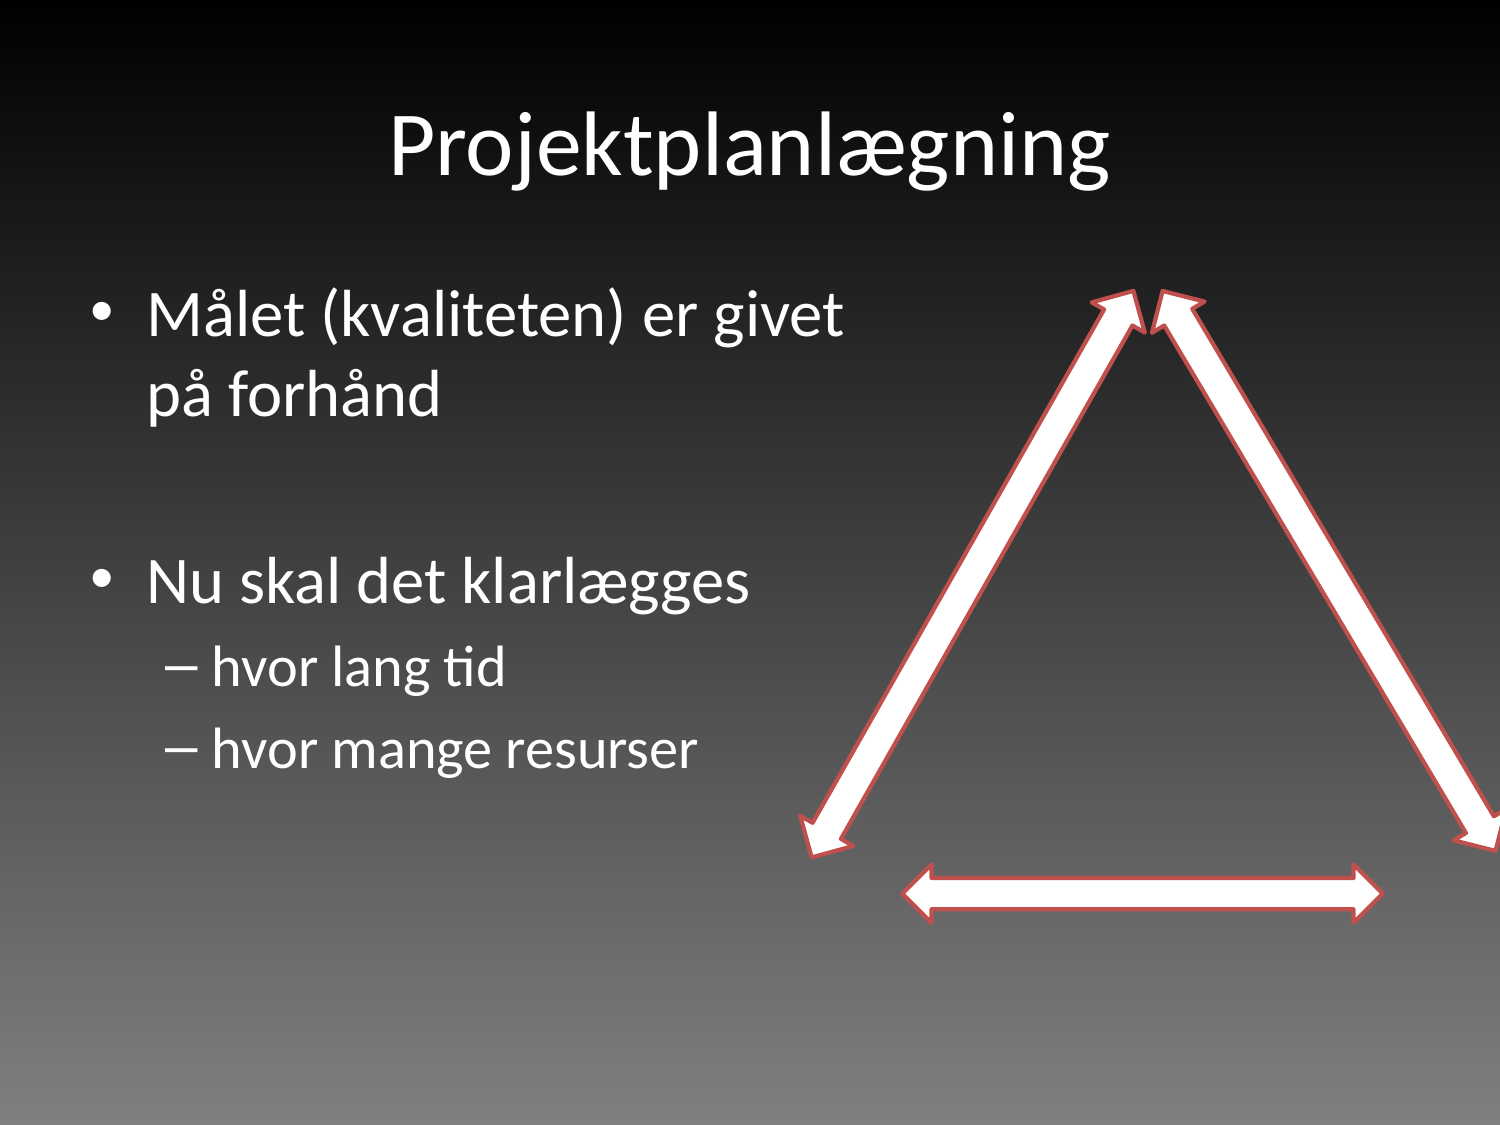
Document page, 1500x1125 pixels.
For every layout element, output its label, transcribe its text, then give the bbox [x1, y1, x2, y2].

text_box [702, 152, 1500, 935]
list Målet (kvaliteten) er givet på forhånd Nu skal det klarlægges hvor lang tid hvor mange resurser [75, 262, 891, 1005]
title Projektplanlægning [75, 45, 1425, 233]
